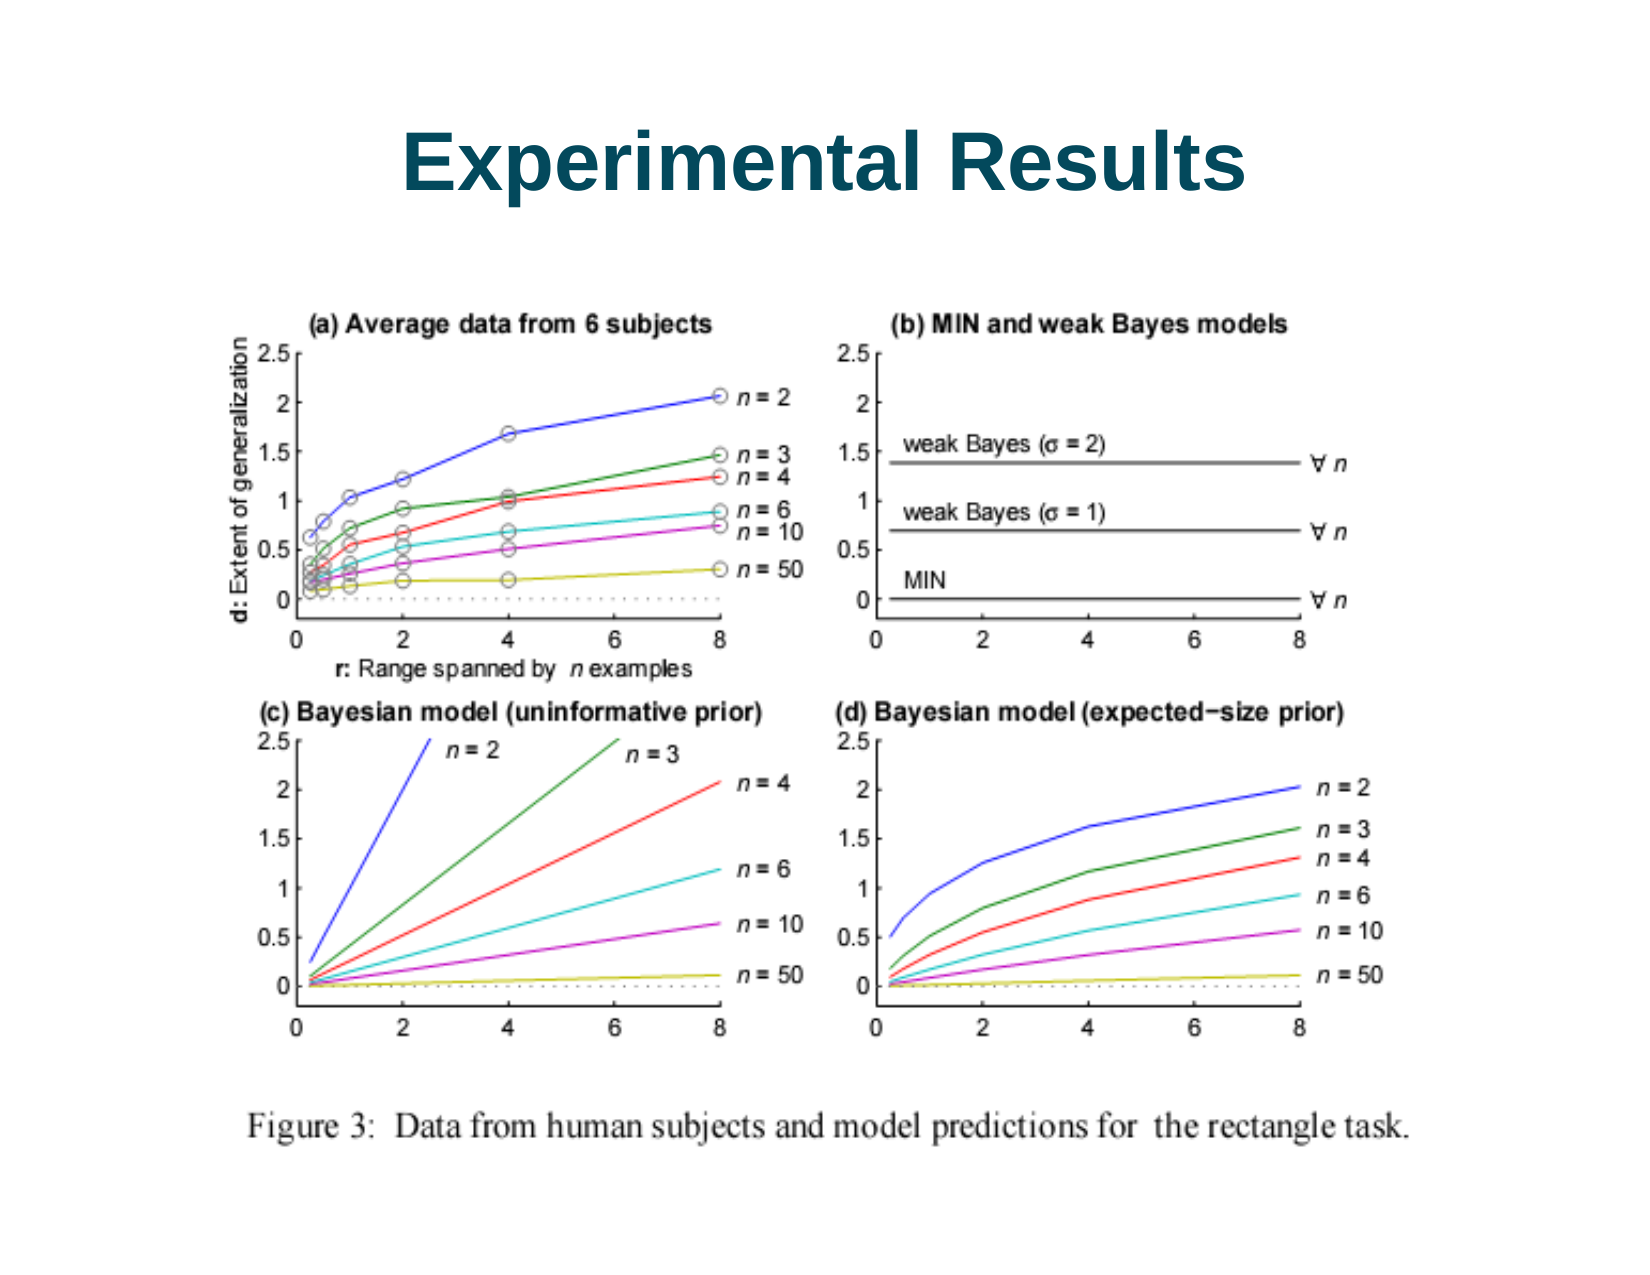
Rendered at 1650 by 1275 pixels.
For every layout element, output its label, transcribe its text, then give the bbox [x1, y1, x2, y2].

picture [225, 285, 1424, 1172]
title Experimental Results [82, 58, 1568, 257]
